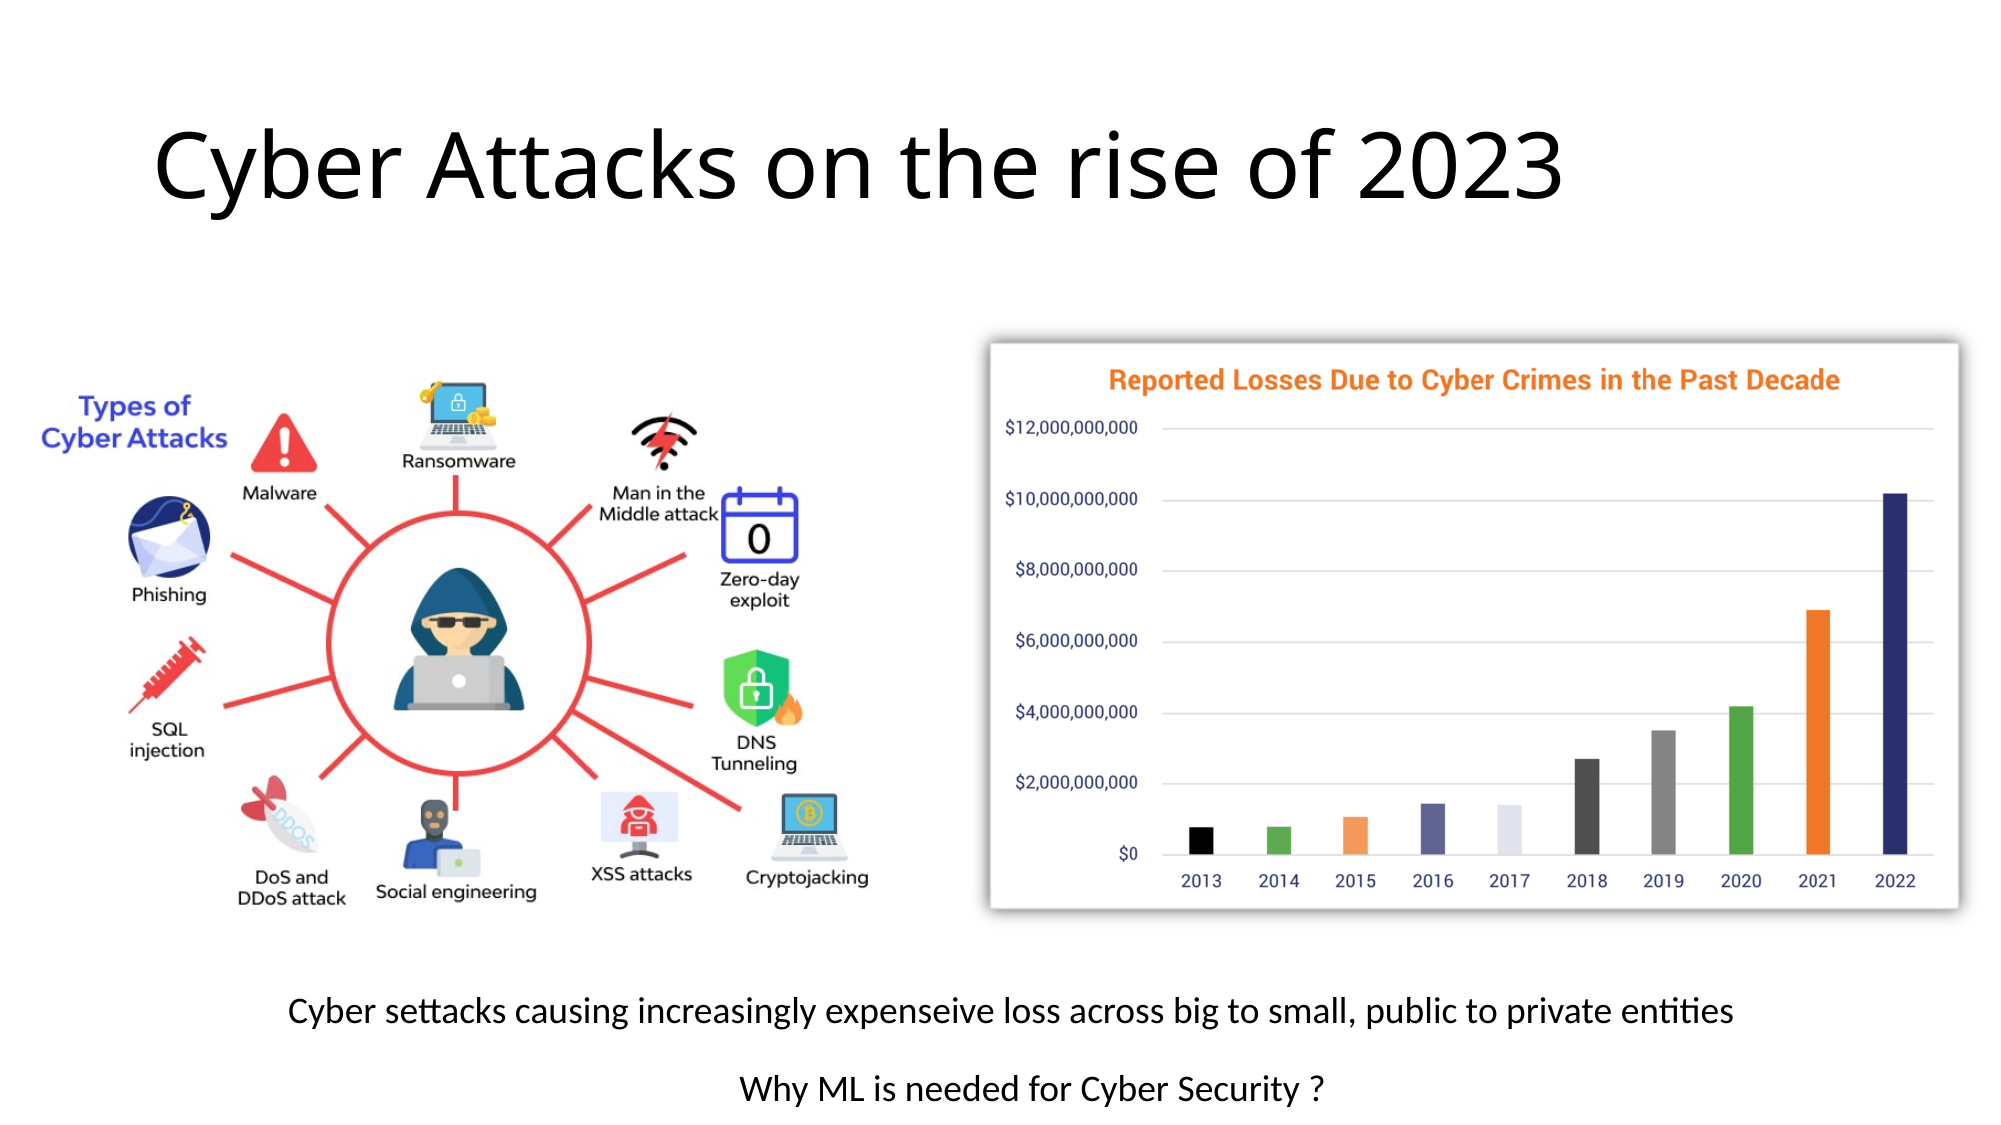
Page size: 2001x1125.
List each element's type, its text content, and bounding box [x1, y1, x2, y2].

picture [965, 318, 1983, 933]
title Cyber Attacks on the rise of 2023 [137, 59, 1863, 278]
picture [16, 378, 900, 908]
text_box Why ML is needed for Cyber Security ? [724, 1056, 1678, 1117]
text_box Cyber settacks causing increasingly expenseive loss across big to small, public to private entities [273, 978, 1806, 1038]
